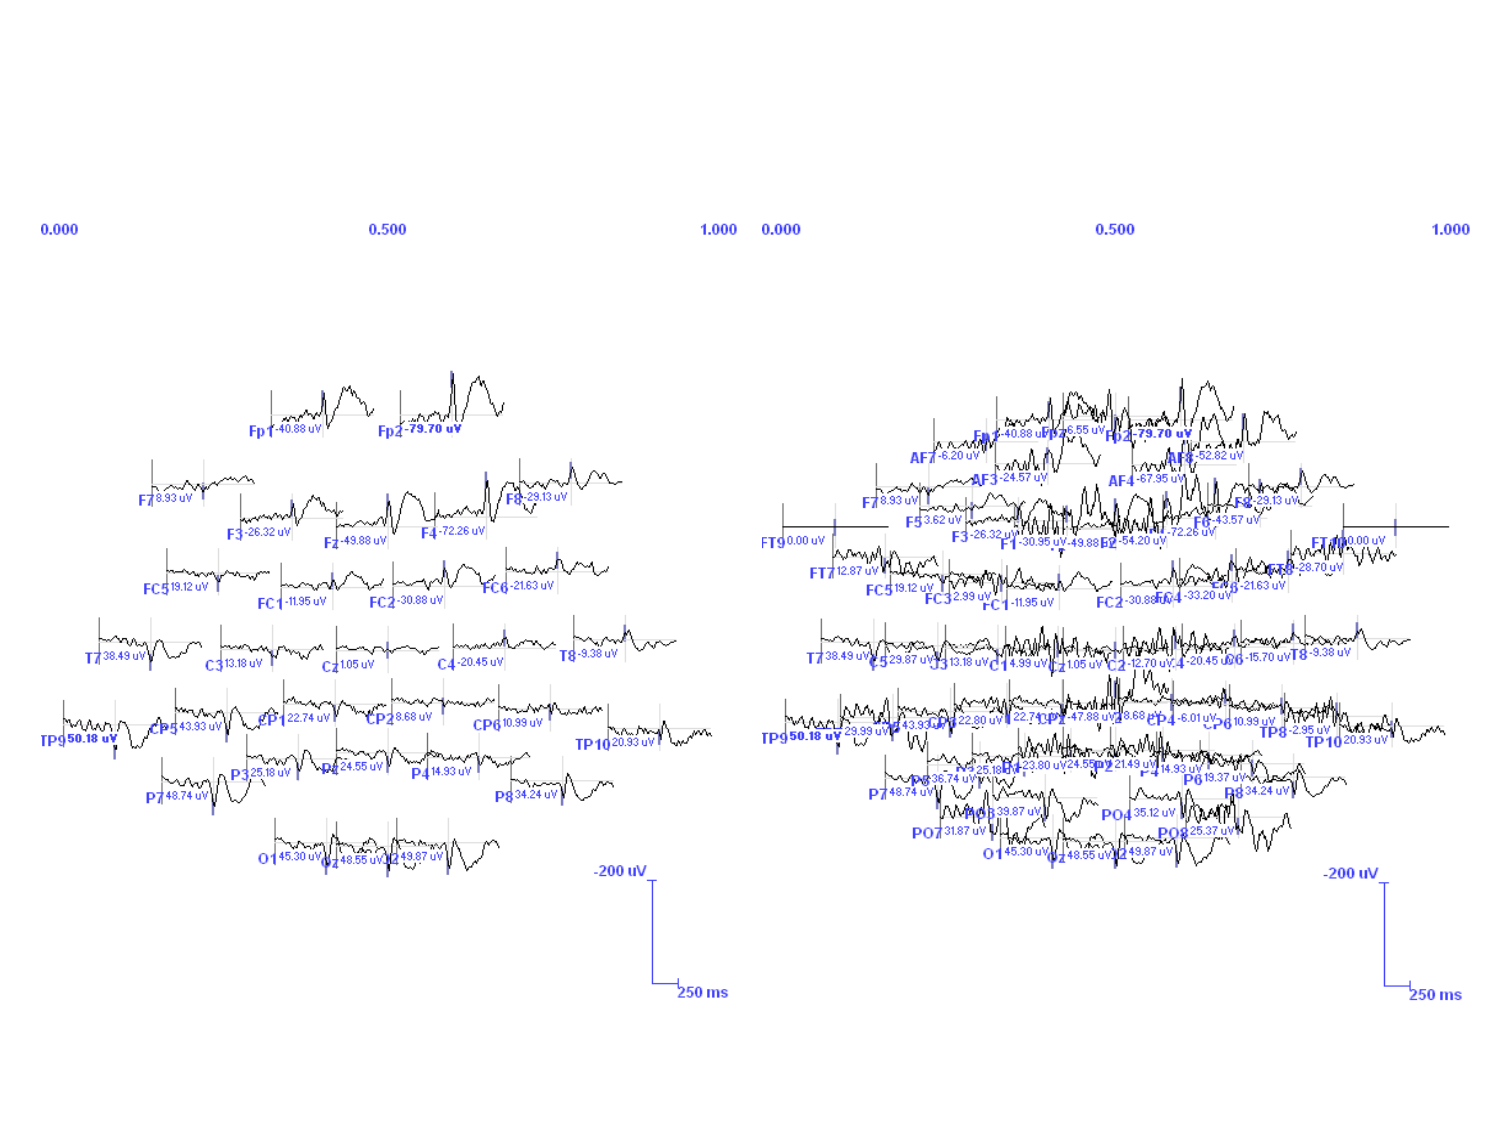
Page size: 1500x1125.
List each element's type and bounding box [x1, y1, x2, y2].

list [762, 219, 1471, 1006]
list [40, 219, 738, 1006]
